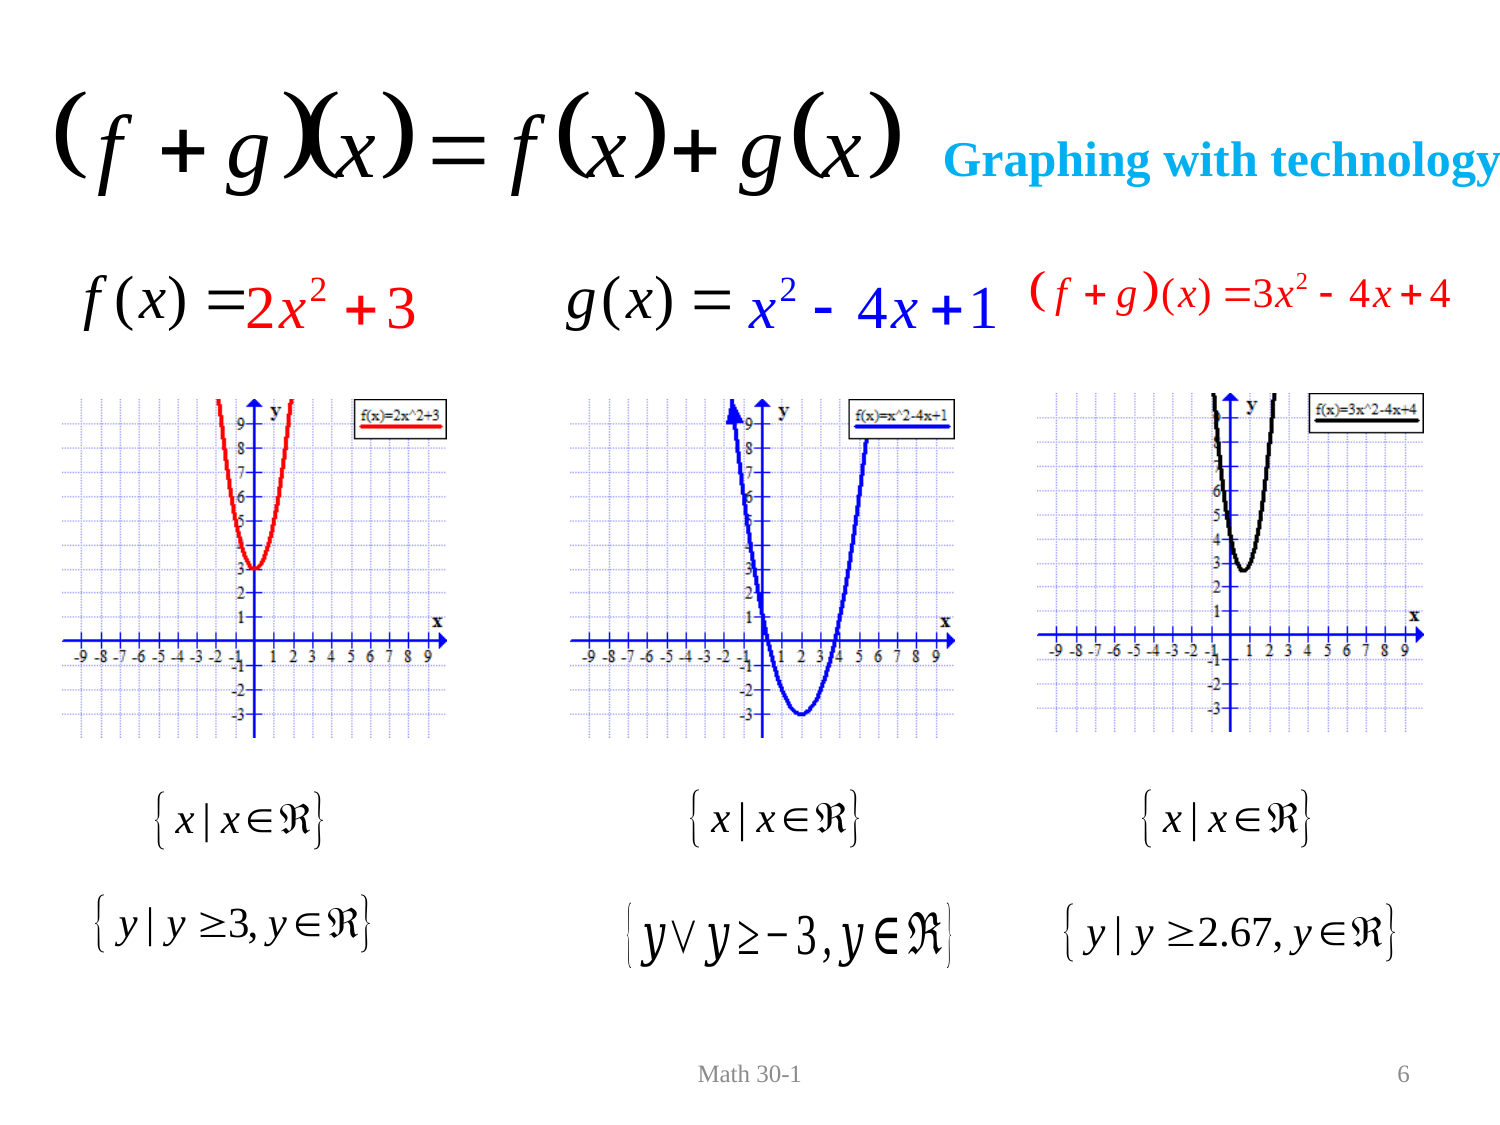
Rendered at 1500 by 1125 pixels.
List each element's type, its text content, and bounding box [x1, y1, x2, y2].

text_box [1058, 899, 1413, 972]
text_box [1137, 785, 1327, 858]
picture [62, 399, 448, 738]
picture [1037, 392, 1424, 732]
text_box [737, 262, 1003, 345]
slide_number 6 [1074, 1042, 1425, 1103]
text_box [685, 785, 876, 858]
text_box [62, 262, 233, 345]
picture [569, 399, 956, 738]
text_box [553, 262, 733, 345]
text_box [1024, 262, 1459, 333]
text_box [90, 890, 388, 963]
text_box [235, 262, 425, 345]
footer Math 30-1 [512, 1042, 988, 1103]
text_box Graphing with technology [927, 118, 1500, 194]
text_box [149, 787, 340, 860]
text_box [40, 88, 904, 216]
